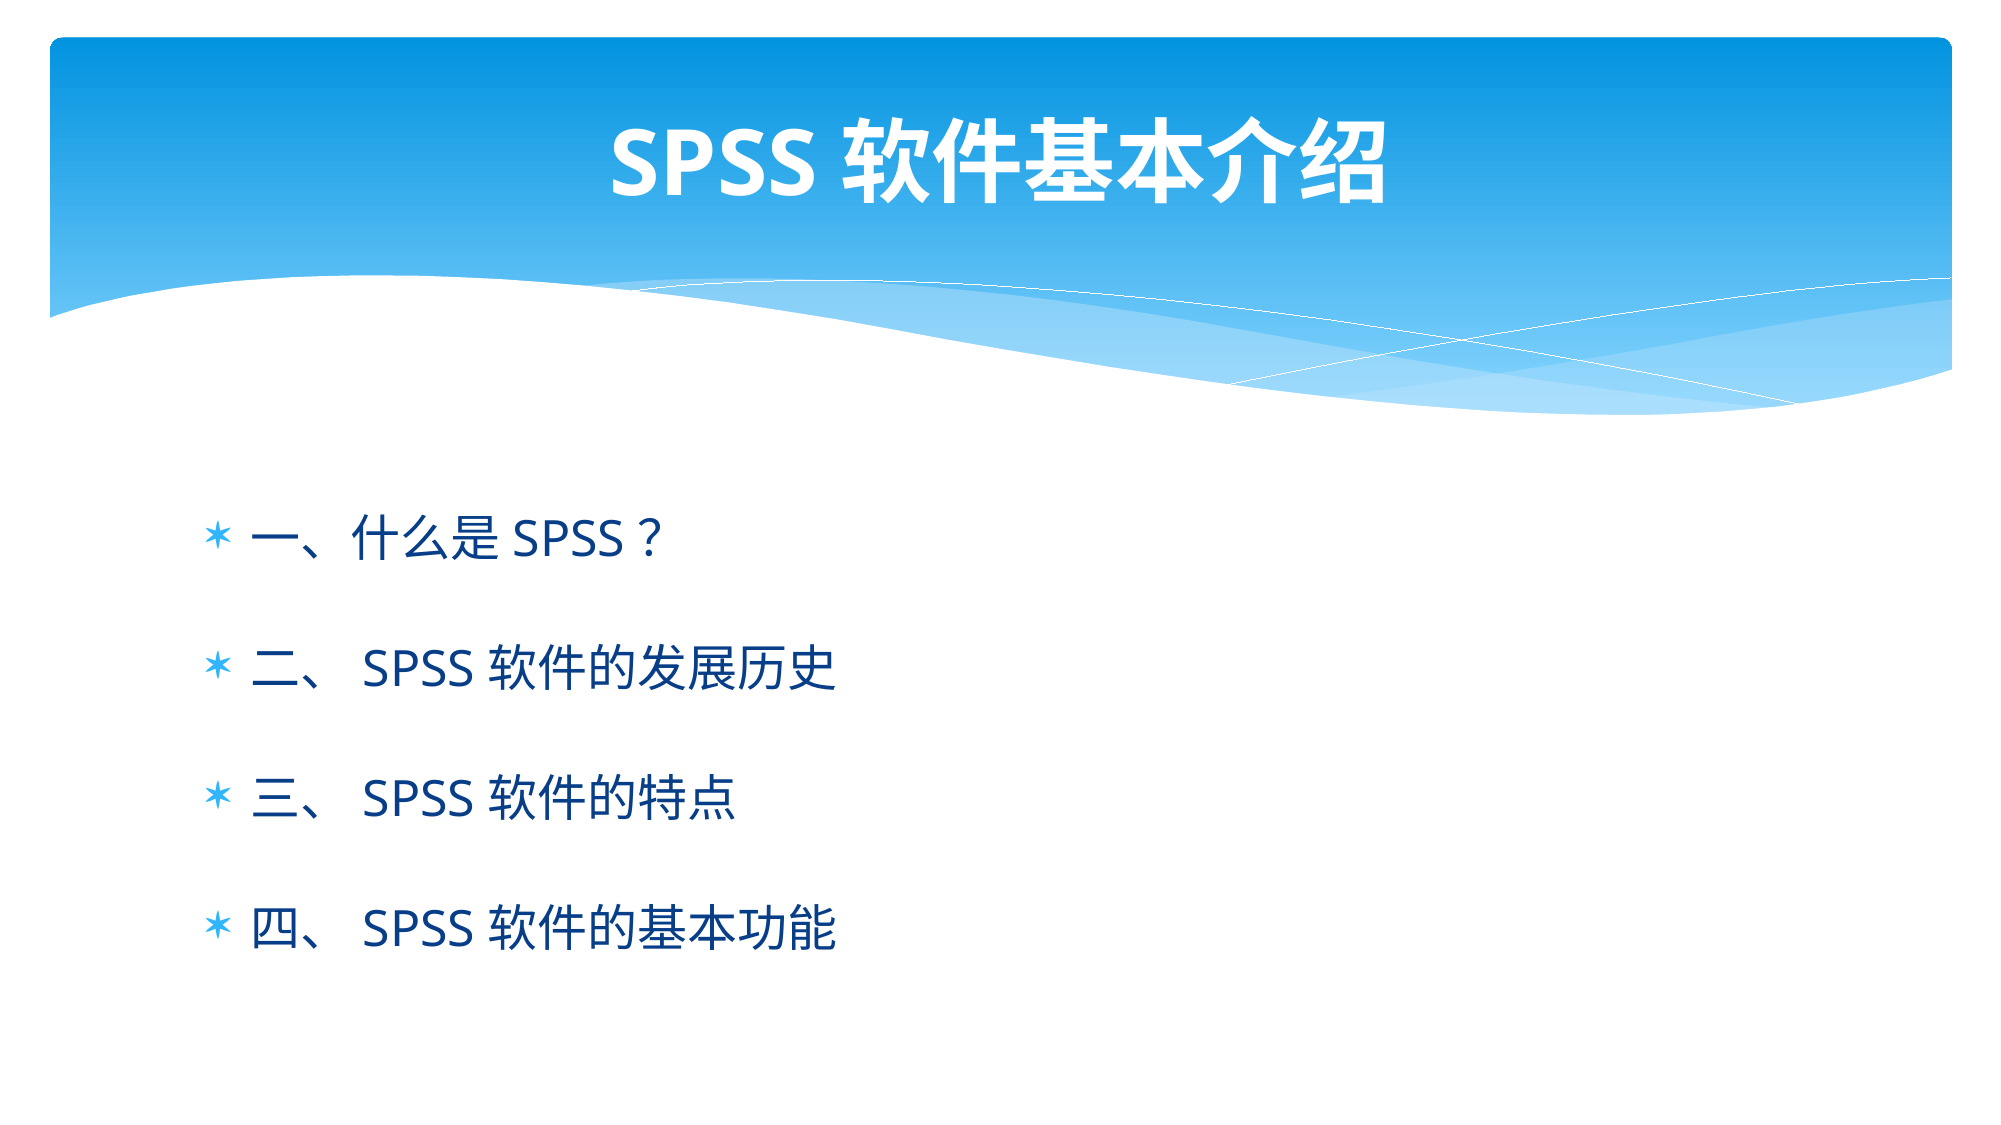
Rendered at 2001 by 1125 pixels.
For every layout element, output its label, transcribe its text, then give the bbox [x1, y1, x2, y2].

list 一、什么是SPSS？ 二、SPSS软件的发展历史 三、SPSS软件的特点 四、SPSS软件的基本功能 [190, 438, 1812, 1005]
title SPSS软件基本介绍 [99, 55, 1900, 261]
